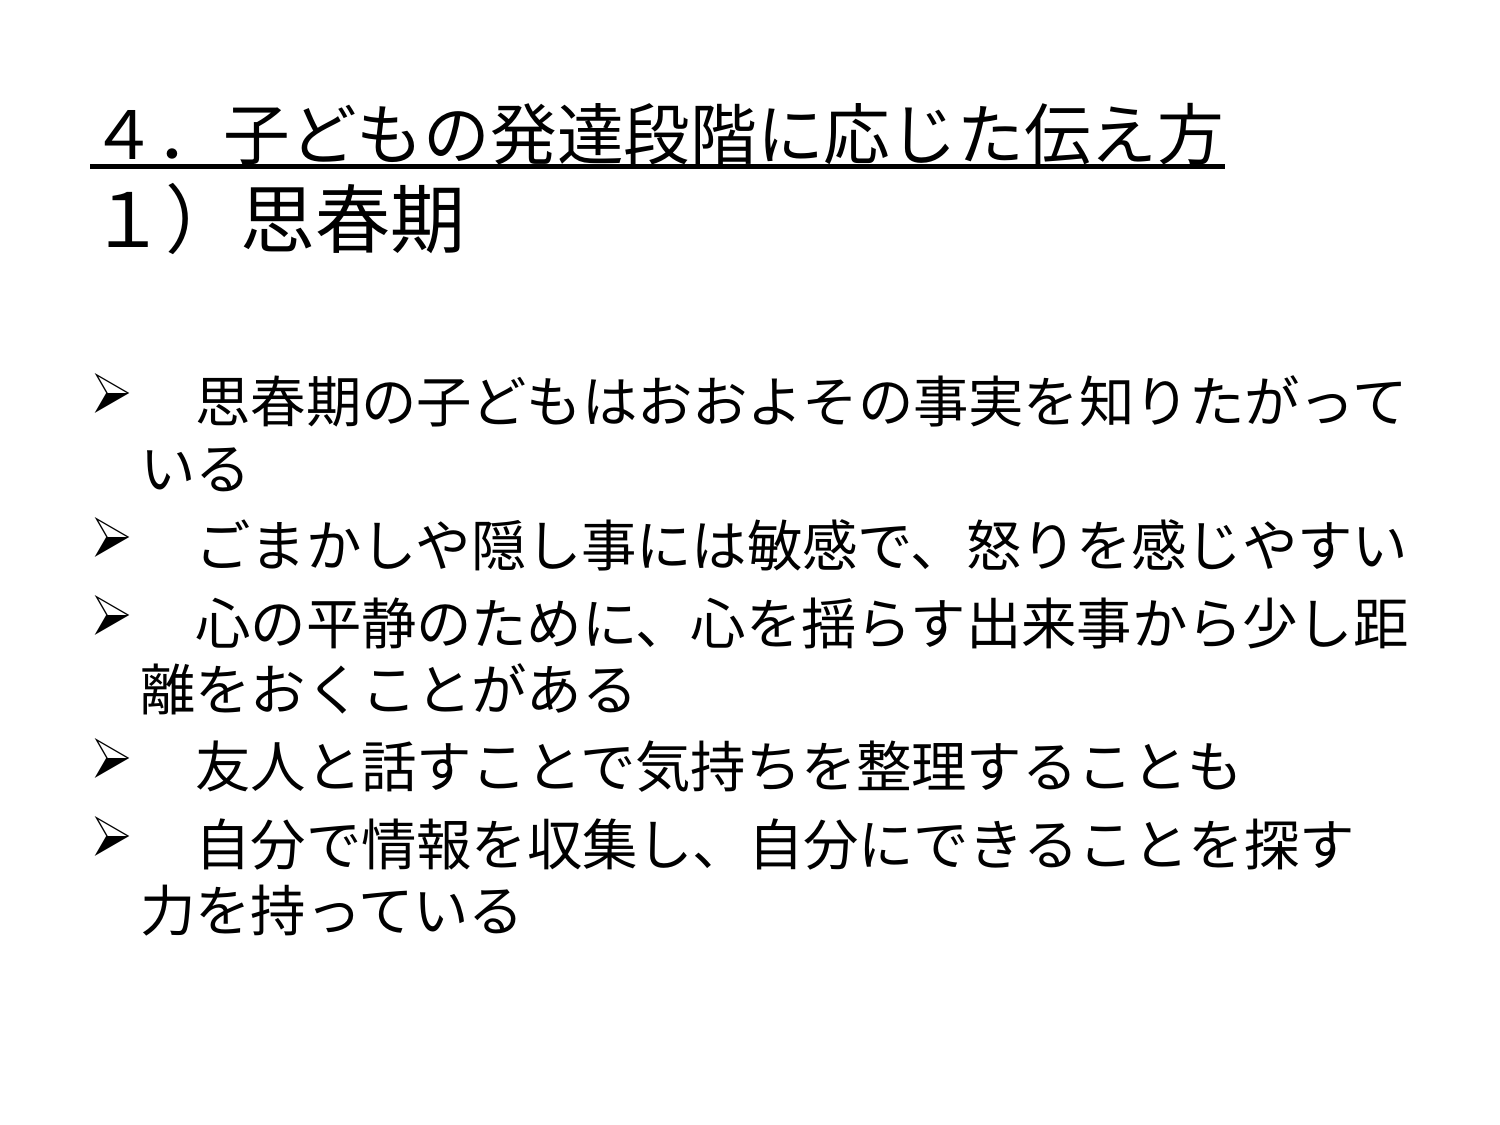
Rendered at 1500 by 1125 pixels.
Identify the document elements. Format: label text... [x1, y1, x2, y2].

title ４．子どもの発達段階に応じた伝え方 １）思春期 [75, 45, 1425, 311]
list 思春期の子どもはおおよその事実を知りたがっている ごまかしや隠し事には敏感で、怒りを感じやすい 心の平静のために、心を揺らす出来事から少し距離をおくことがある 友人と話すことで気持ちを整理することも 自分で情報を収集し、自分にできることを探す力を持っている [75, 360, 1425, 1005]
